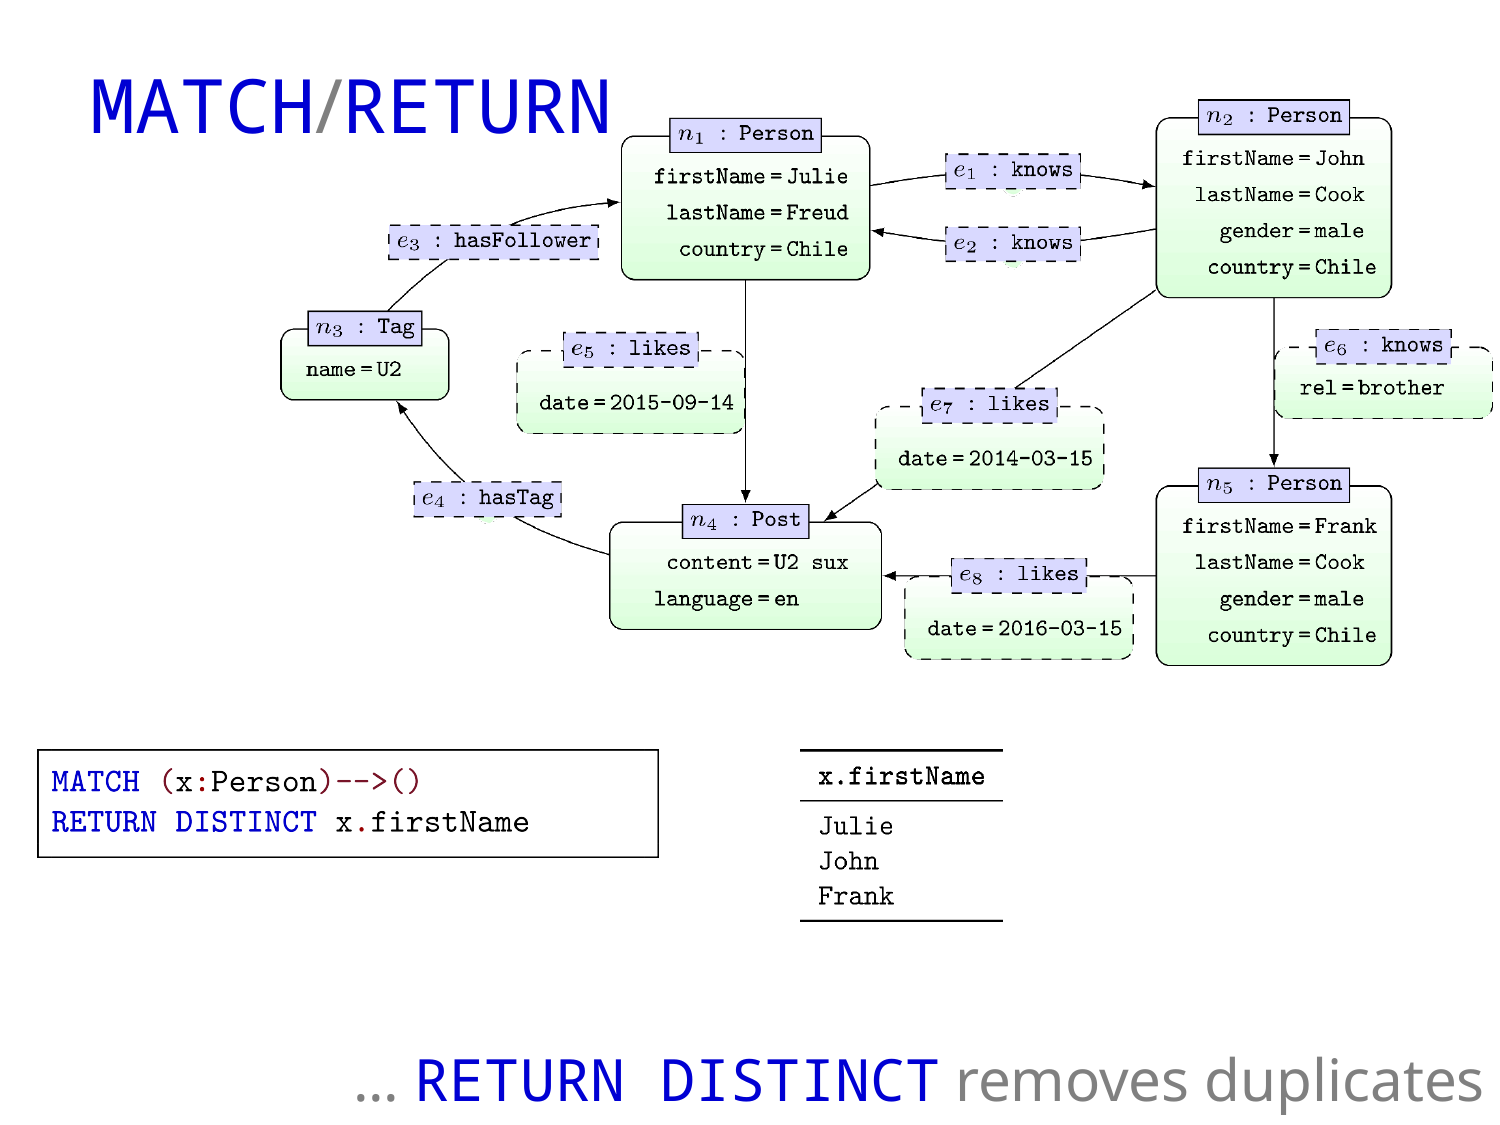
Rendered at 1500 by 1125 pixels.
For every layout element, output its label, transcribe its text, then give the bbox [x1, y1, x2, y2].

text_box ... RETURN DISTINCT removes duplicates [0, 1031, 1500, 1125]
title MATCH/RETURN [75, 45, 1425, 163]
picture [37, 749, 659, 858]
picture [280, 99, 1493, 666]
picture [799, 749, 1003, 923]
